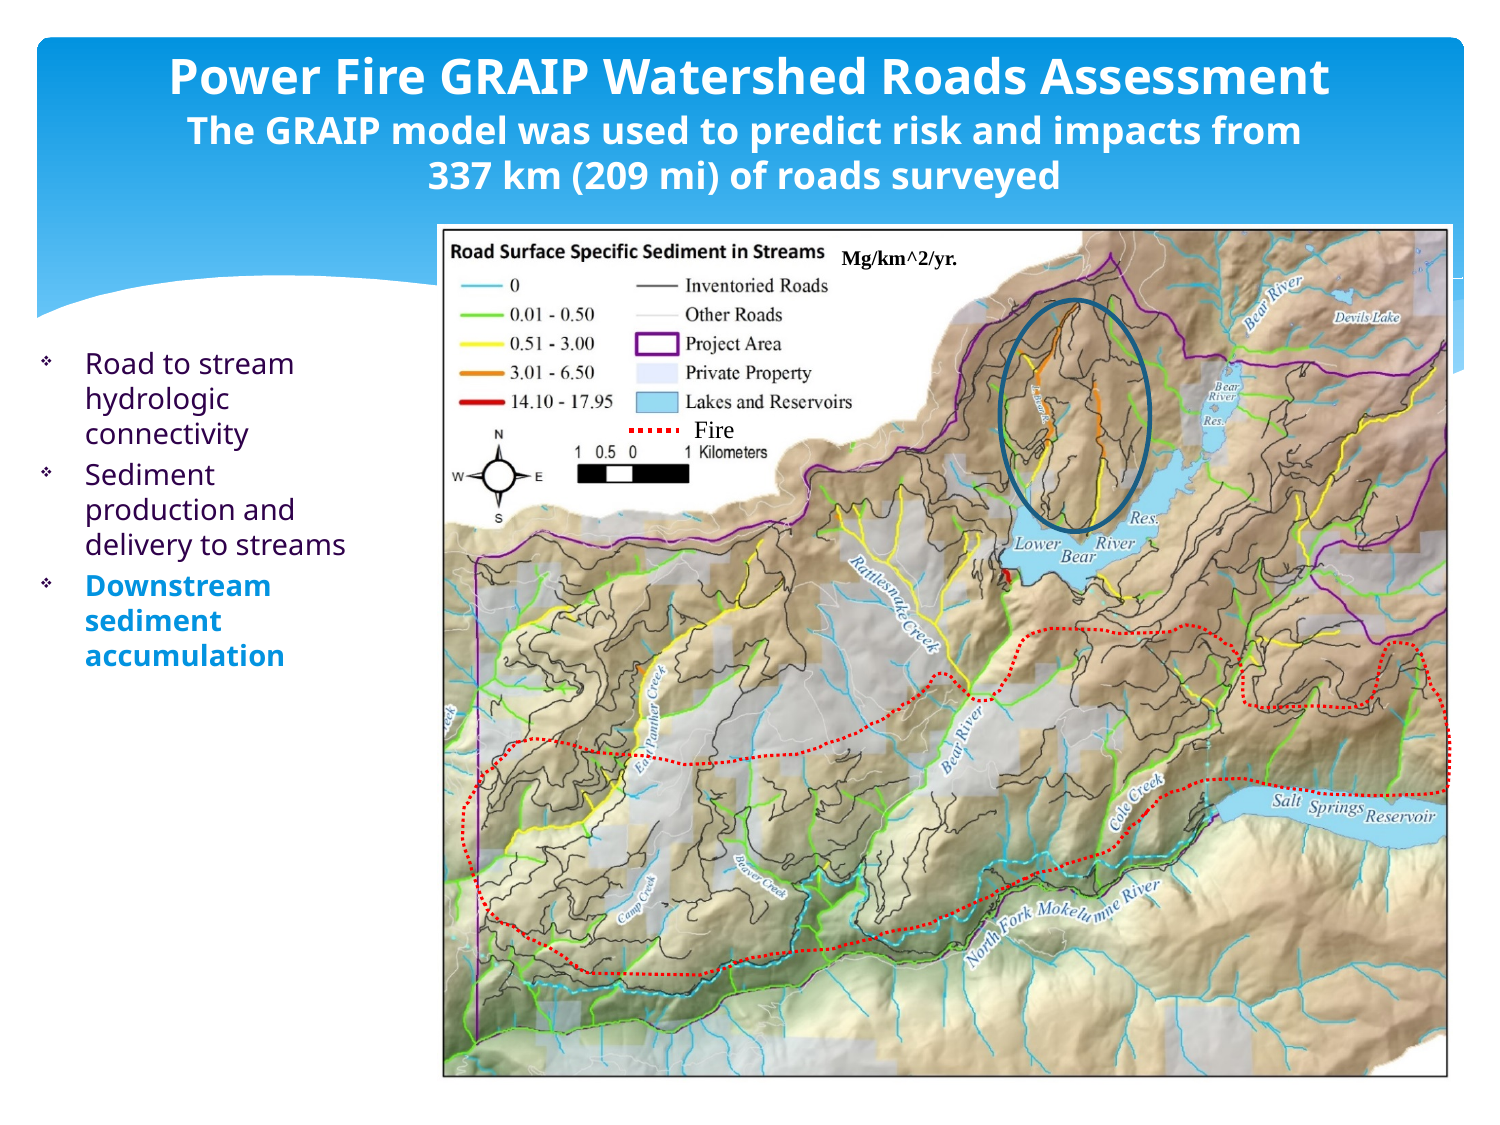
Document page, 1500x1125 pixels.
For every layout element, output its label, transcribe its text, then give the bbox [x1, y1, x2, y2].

title Power Fire GRAIP Watershed Roads Assessment [75, 37, 1425, 99]
list Road to stream hydrologic connectivity Sediment production and delivery to streams Downstream sediment accumulation [24, 337, 388, 1125]
text_box The GRAIP model was used to predict risk and impacts from 337 km (209 mi) of roads surveyed [37, 99, 1463, 250]
picture [437, 224, 1453, 1085]
